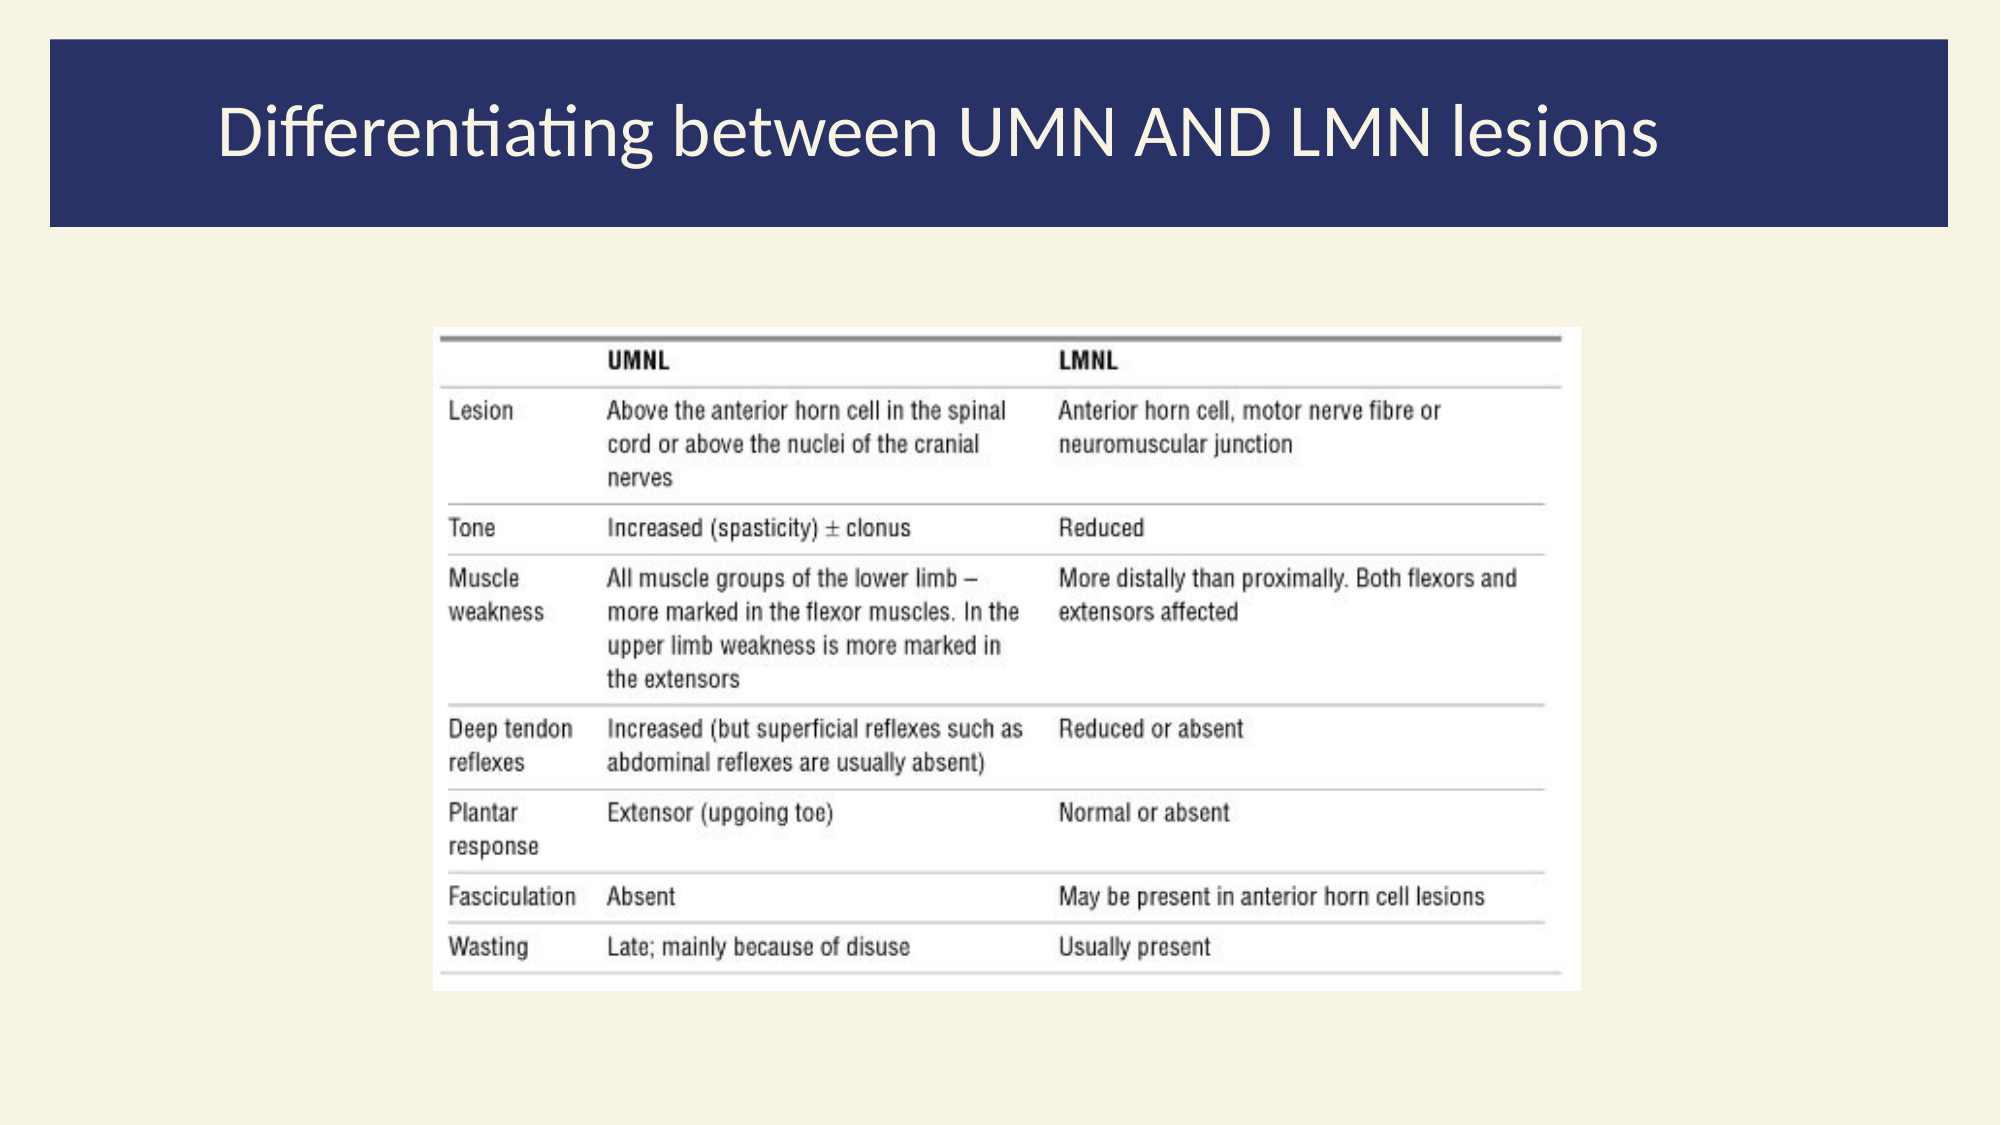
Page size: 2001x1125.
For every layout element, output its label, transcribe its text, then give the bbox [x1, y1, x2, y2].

text_box [50, 39, 1948, 227]
text_box Differentiating between UMN AND LMN lesions [202, 73, 1757, 179]
picture [432, 327, 1581, 991]
